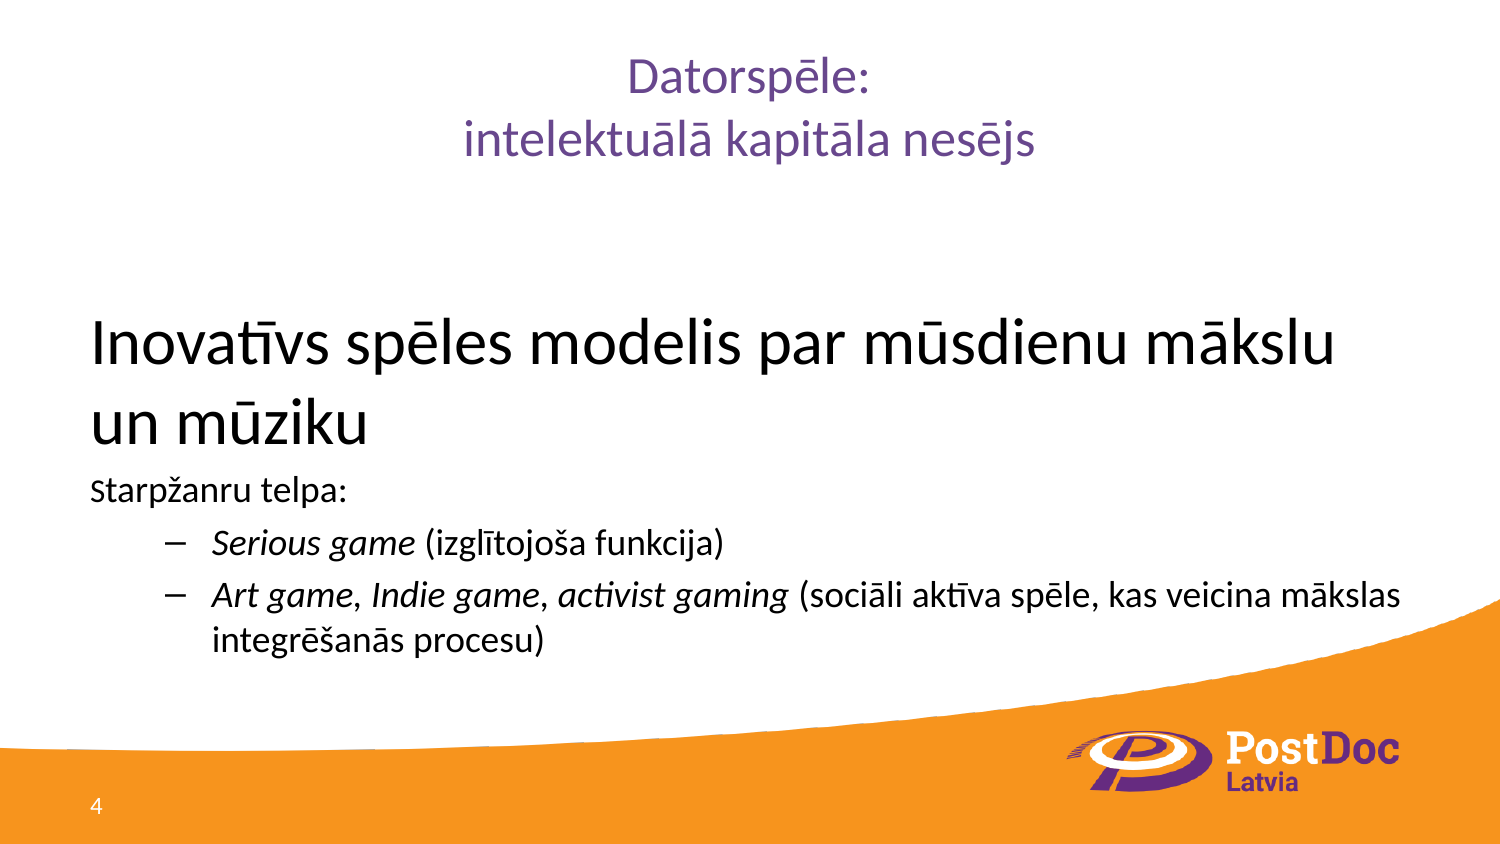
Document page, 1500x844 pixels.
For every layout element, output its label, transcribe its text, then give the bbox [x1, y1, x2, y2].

title Datorspēle: intelektuālā kapitāla nesējs [75, 33, 1425, 175]
slide_number 4 [75, 782, 257, 827]
list Inovatīvs spēles modelis par mūsdienu mākslu un mūziku Starpžanru telpa: Serious game (izglītojoša funkcija) Art game, Indie game, activist gaming (sociāli aktīva spēle, kas veicina mākslas integrēšanās procesu) [75, 196, 1425, 754]
